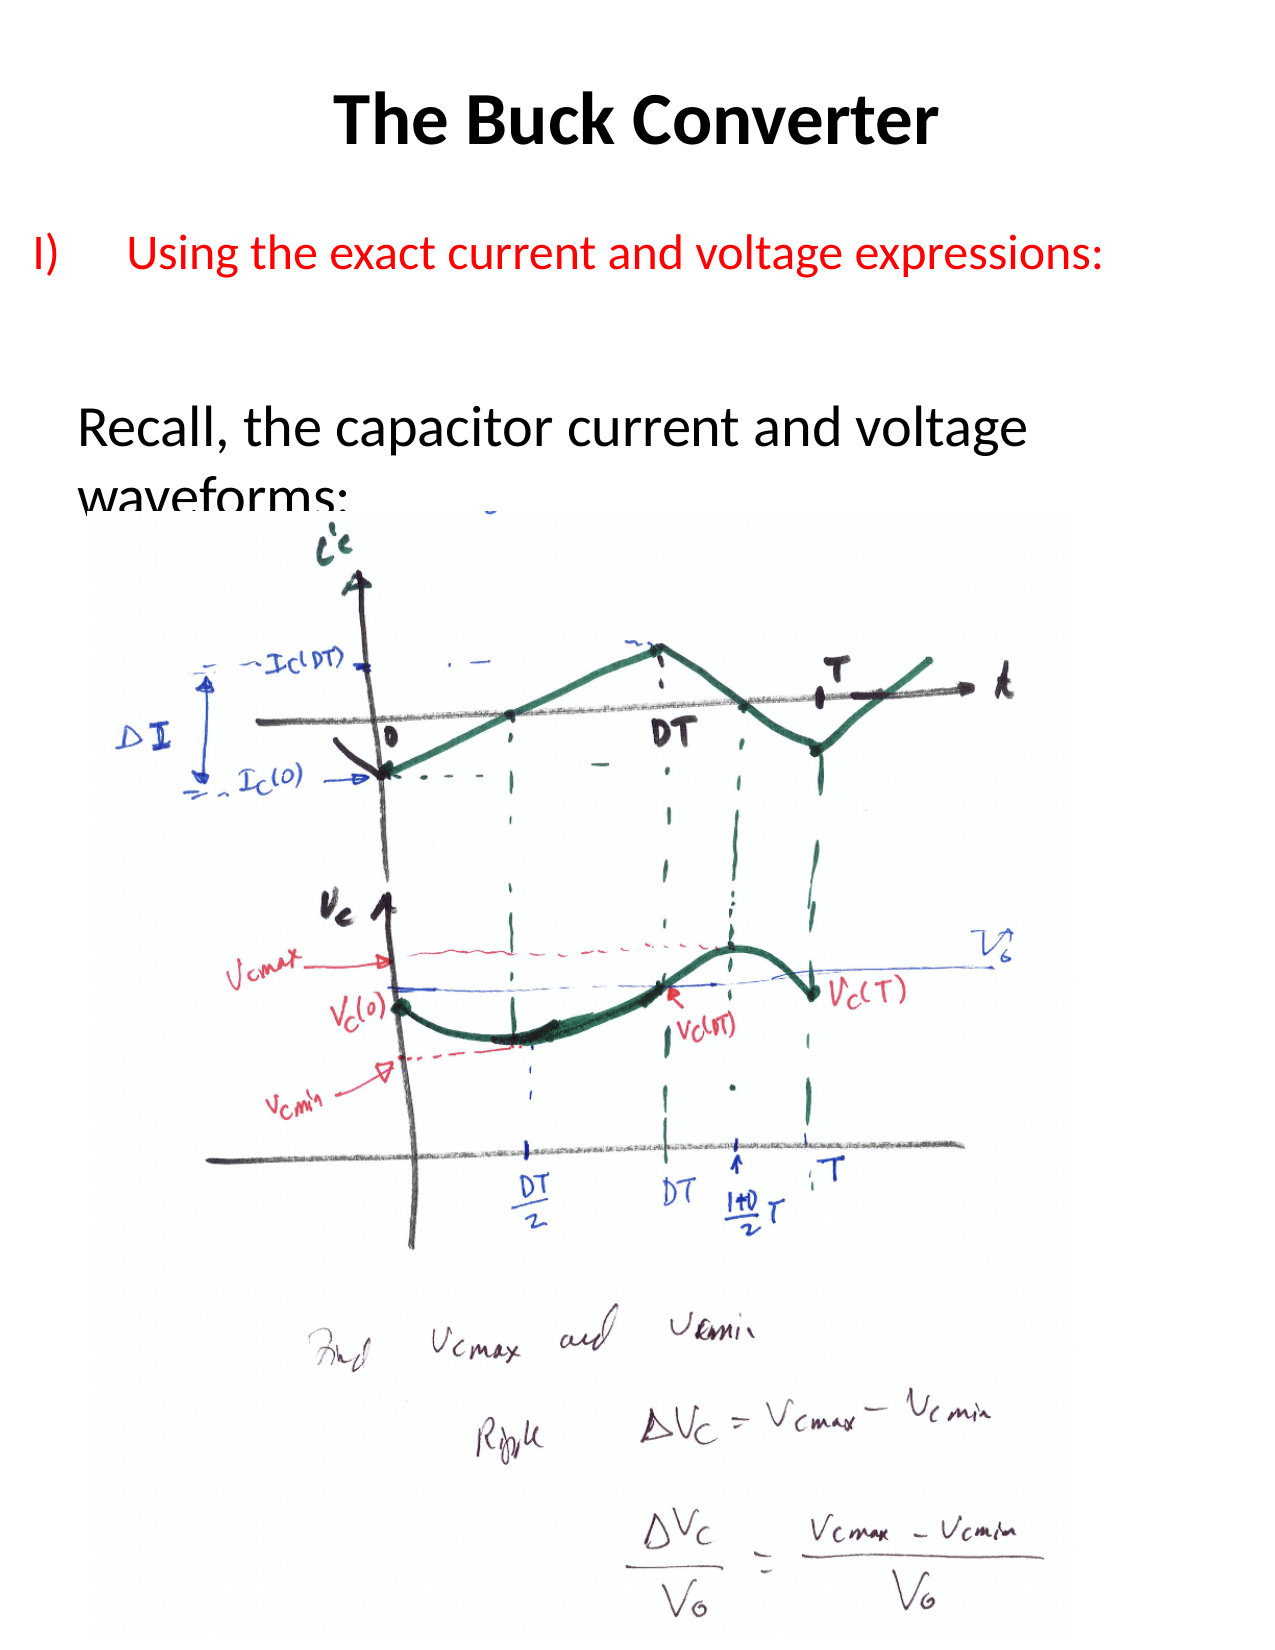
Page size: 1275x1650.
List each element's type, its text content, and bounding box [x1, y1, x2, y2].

picture [87, 511, 1074, 1637]
text_box Using the exact current and voltage expressions: [17, 211, 1143, 287]
text_box Recall, the capacitor current and voltage waveforms: [62, 380, 1188, 580]
text_box The Buck Converter [87, 62, 1188, 188]
